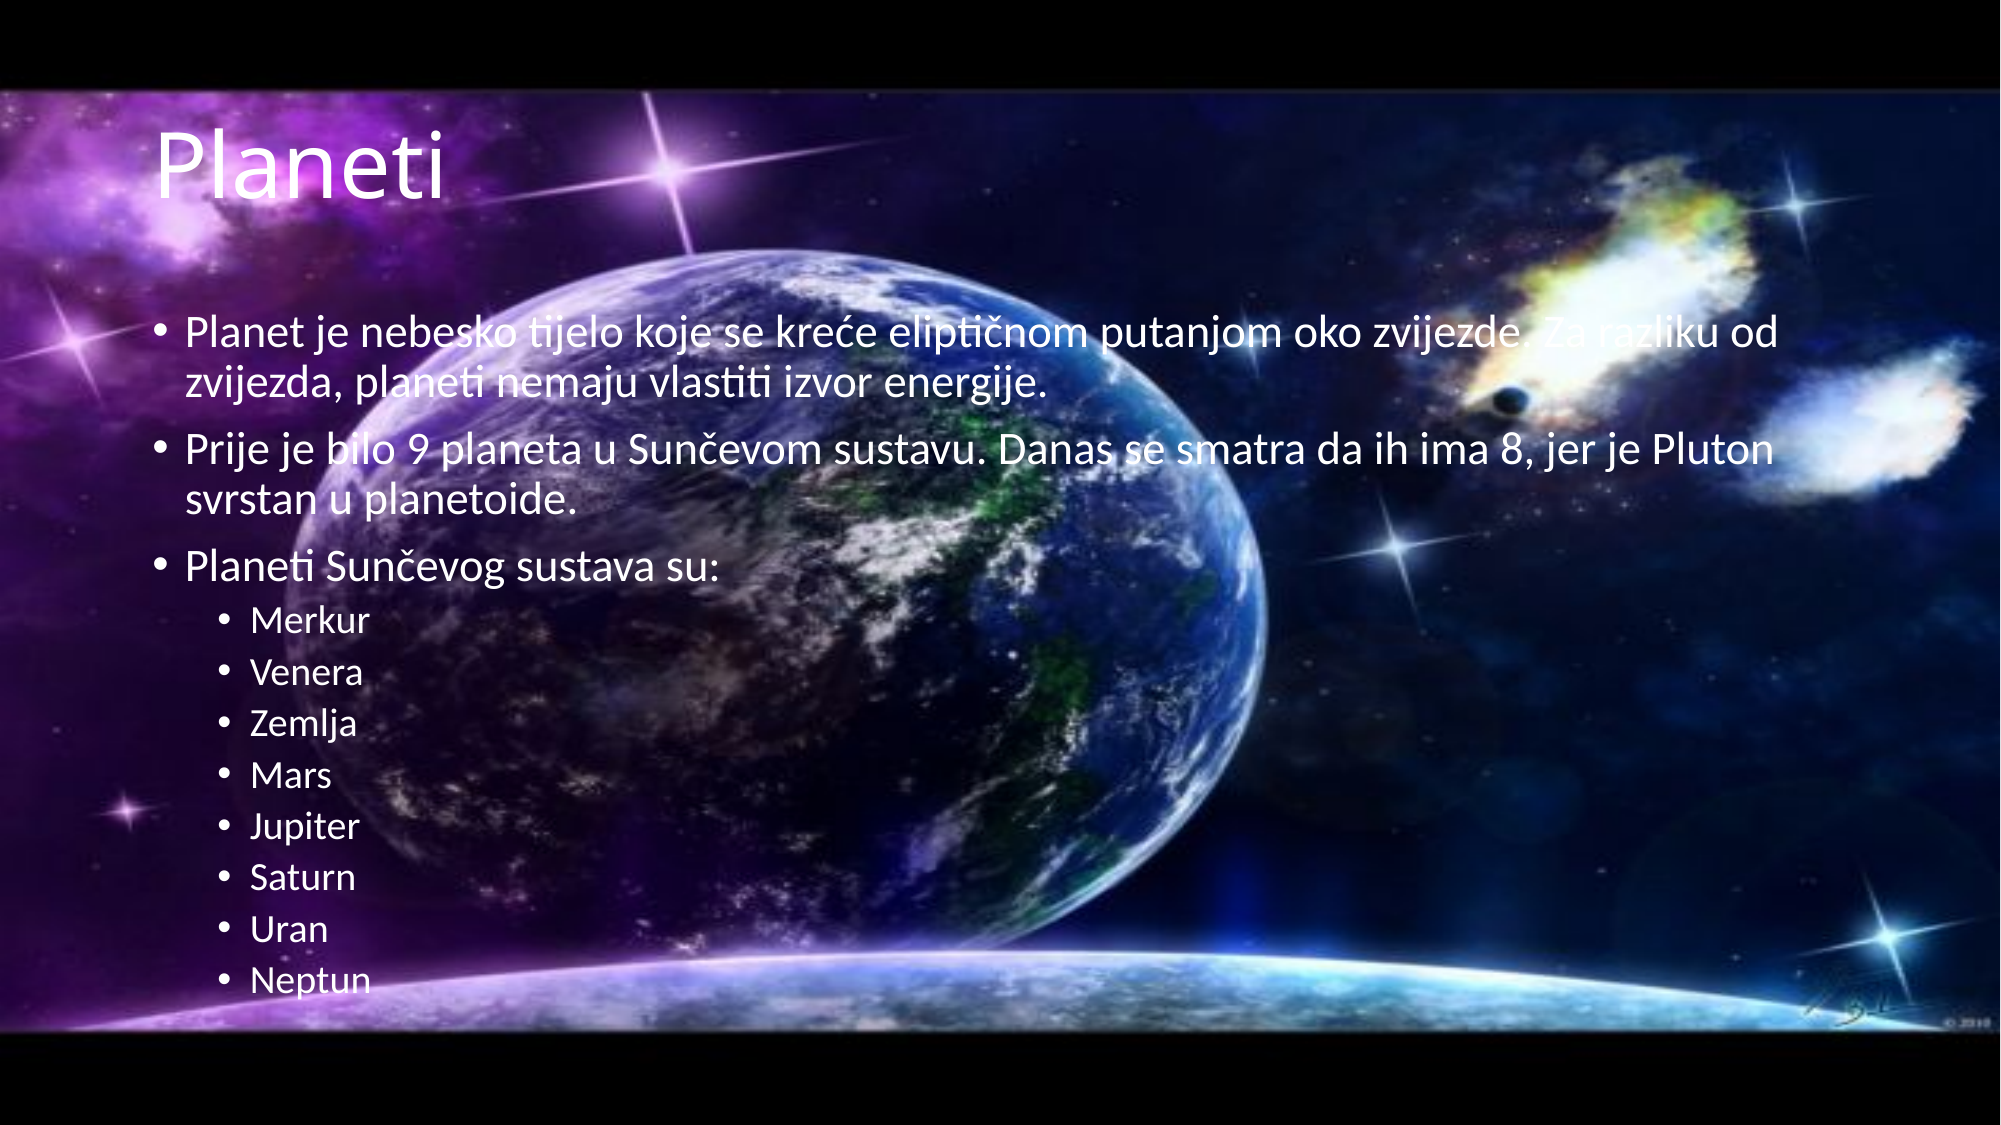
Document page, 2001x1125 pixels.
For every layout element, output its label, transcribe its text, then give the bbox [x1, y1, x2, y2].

list Planet je nebesko tijelo koje se kreće eliptičnom putanjom oko zvijezde. Za razliku od zvijezda, planeti nemaju vlastiti izvor energije. Prije je bilo 9 planeta u Sunčevom sustavu. Danas se smatra da ih ima 8, jer je Pluton svrstan u planetoide. Planeti Sunčevog sustava su: Merkur Venera Zemlja Mars Jupiter Saturn Uran Neptun [137, 299, 1863, 1014]
picture [0, 0, 2001, 1125]
title Planeti [137, 59, 1863, 278]
